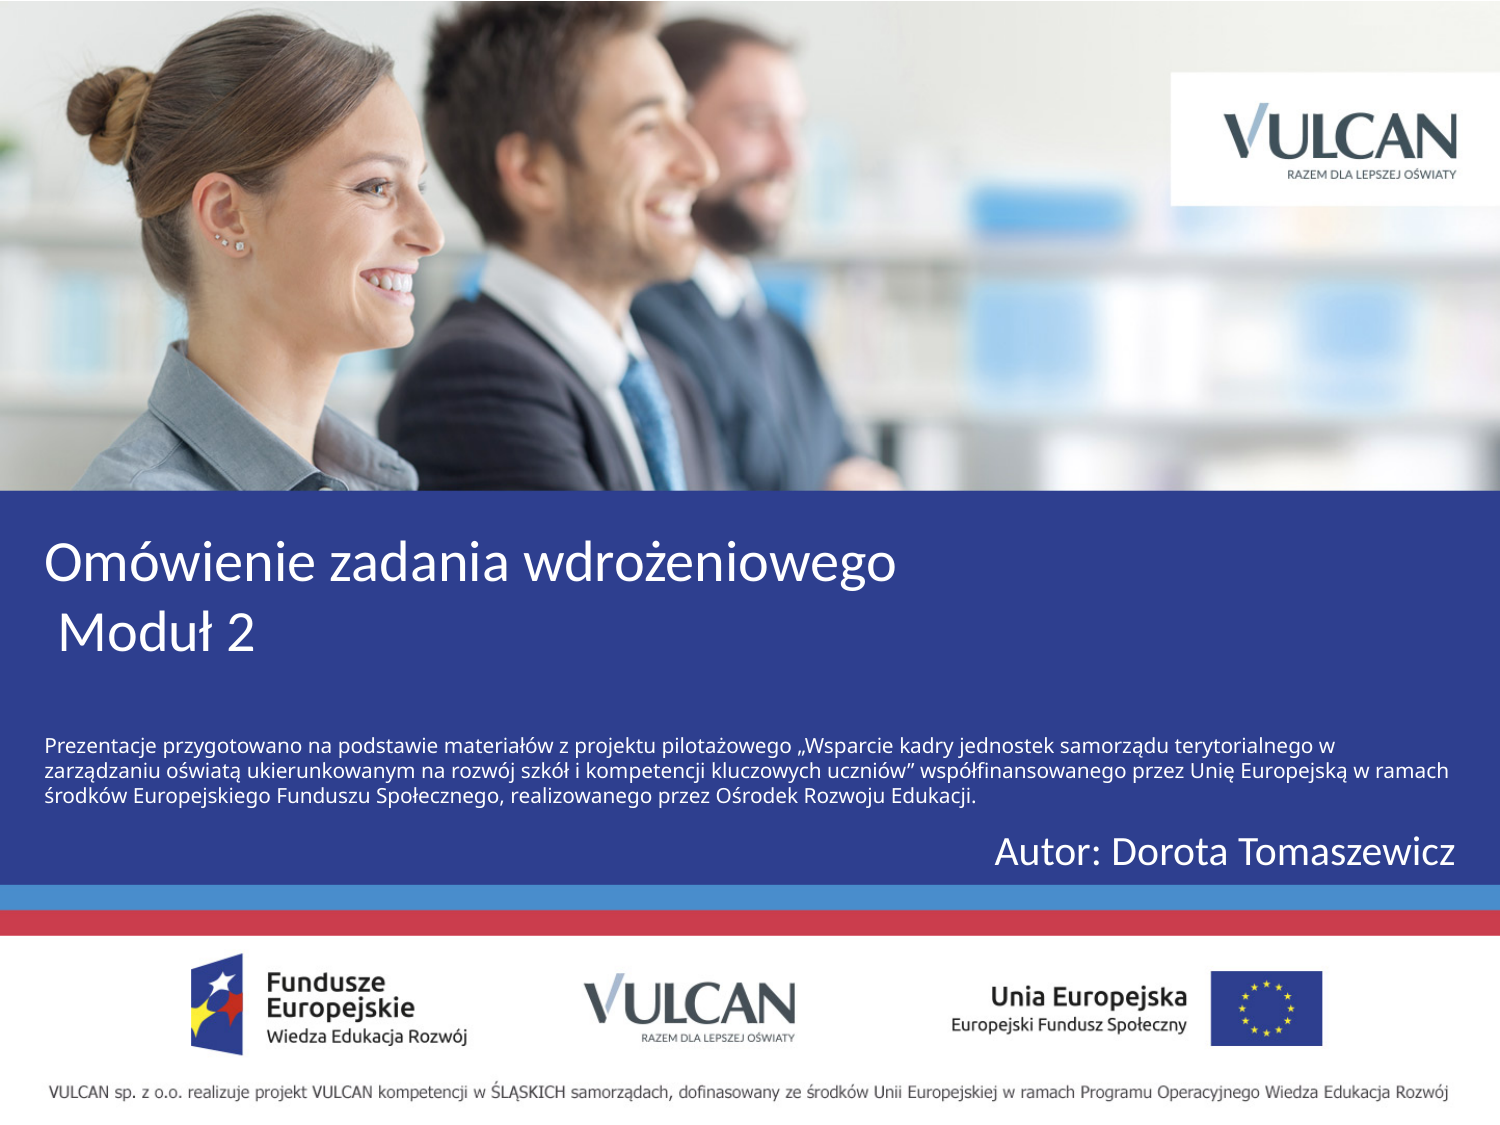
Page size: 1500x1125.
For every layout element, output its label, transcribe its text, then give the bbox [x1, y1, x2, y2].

picture [0, 1, 1500, 1124]
text_box Autor: Dorota Tomaszewicz [820, 816, 1471, 876]
title Omówienie zadania wdrożeniowego Moduł 2 Prezentacje przygotowano na podstawie materiałów z projektu pilotażowego „Wsparcie kadry jednostek samorządu terytorialnego w zarządzaniu oświatą ukierunkowanym na rozwój szkół i kompetencji kluczowych uczniów” współfinansowanego przez Unię Europejską w ramach środków Europejskiego Funduszu Społecznego, realizowanego przez Ośrodek Rozwoju Edukacji. [29, 514, 1471, 847]
